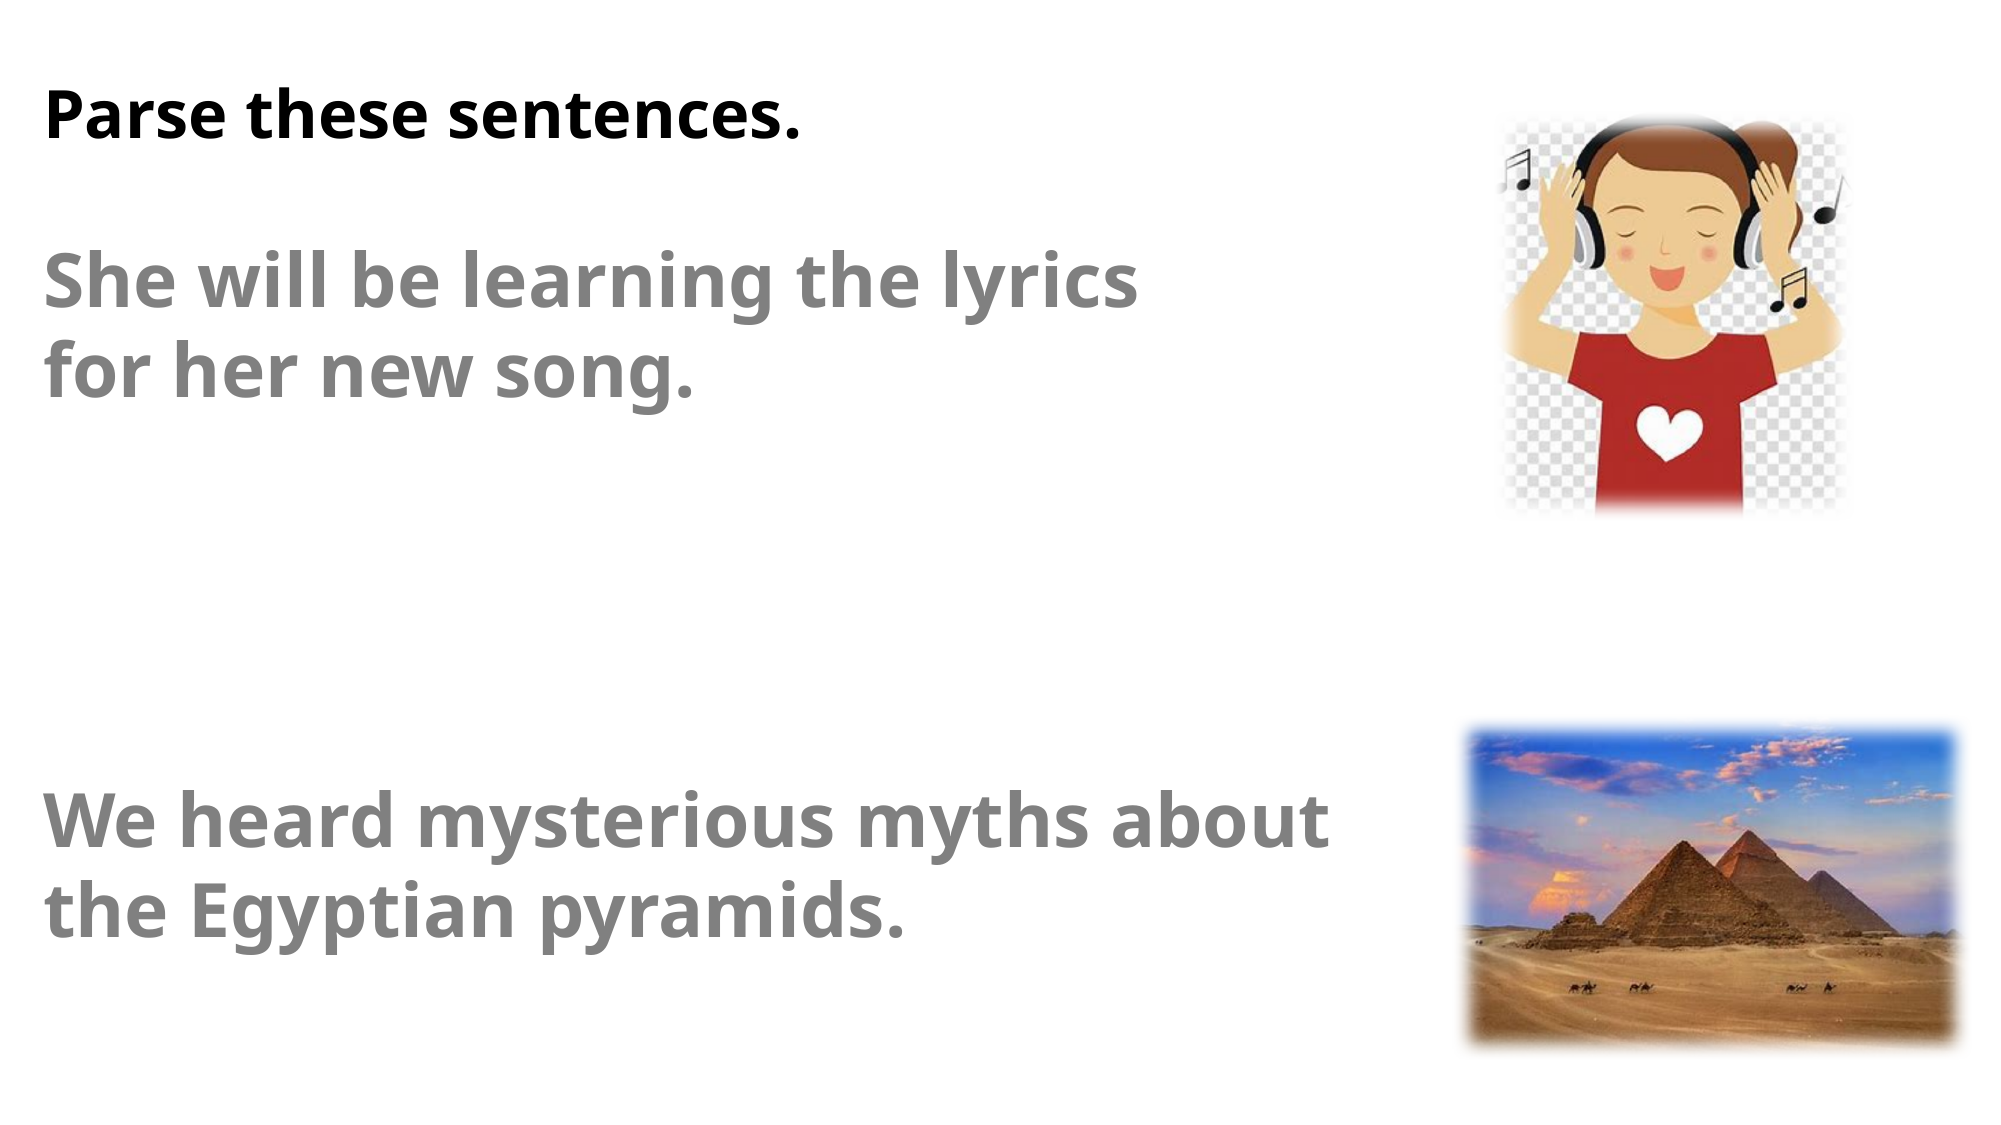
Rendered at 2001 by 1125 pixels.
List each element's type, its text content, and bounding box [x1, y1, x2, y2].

text_box Parse these sentences. She will be learning the lyrics for her new song. We heard mysterious myths about the Egyptian pyramids. [28, 64, 1494, 960]
picture [1452, 714, 1972, 1061]
picture [1493, 110, 1855, 522]
